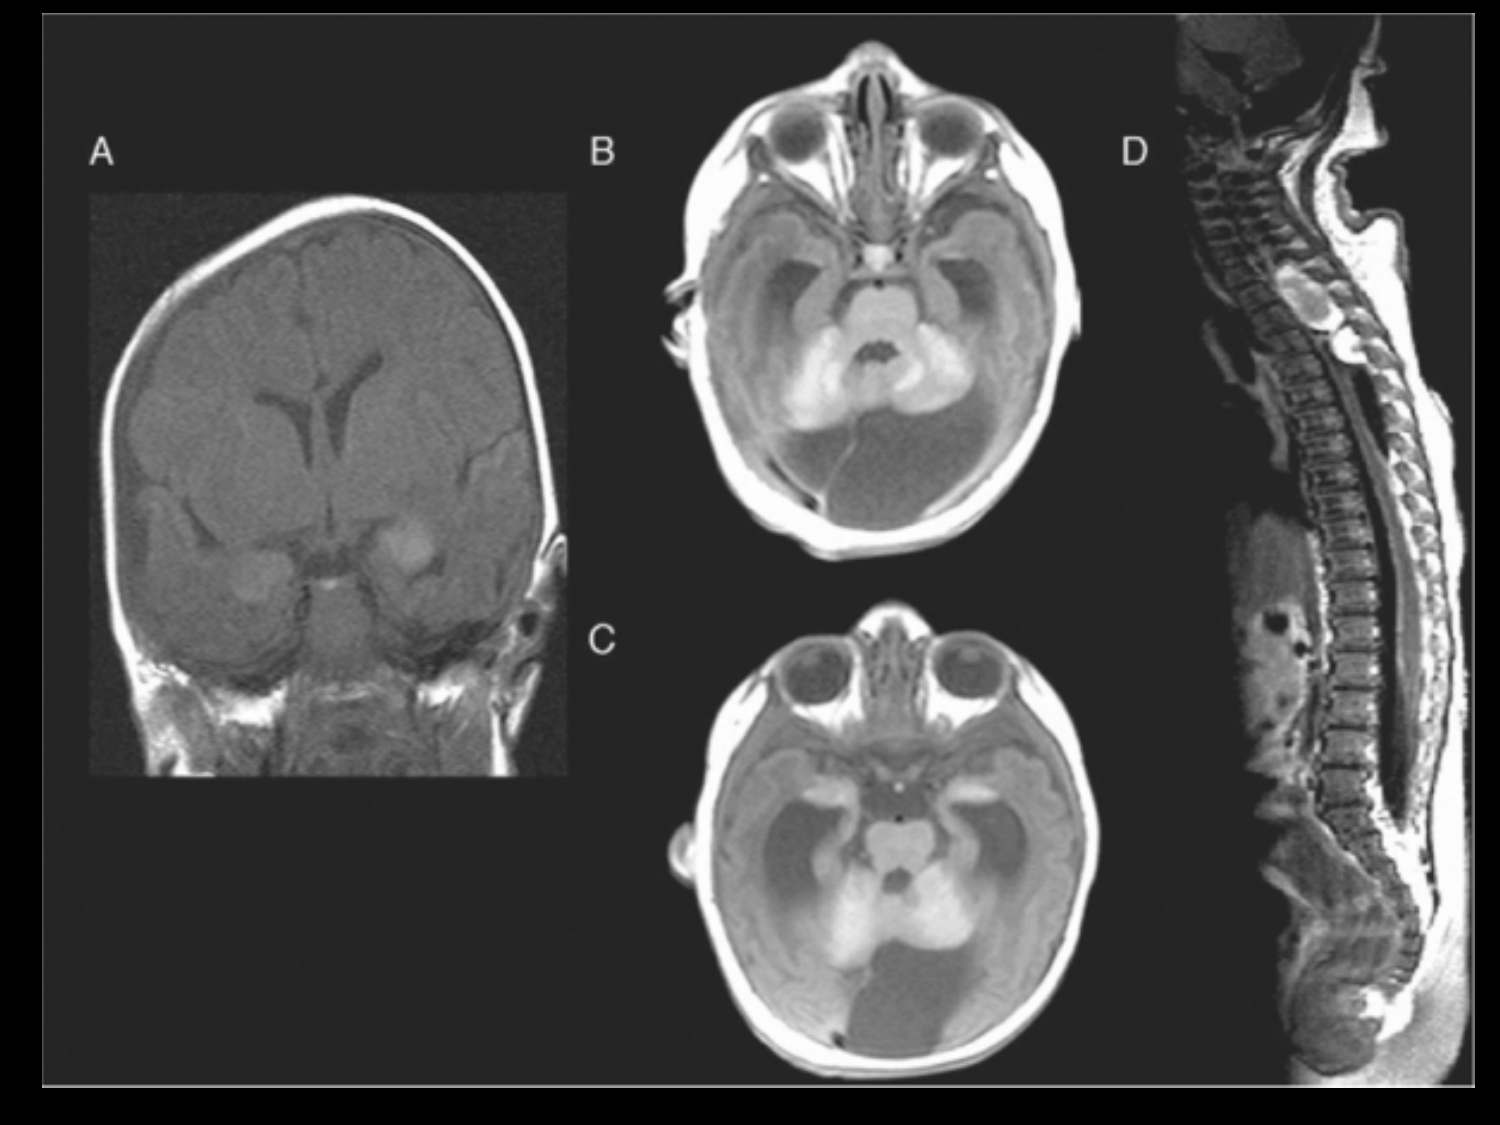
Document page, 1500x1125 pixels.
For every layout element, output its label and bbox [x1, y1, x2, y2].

list [42, 12, 1476, 1088]
